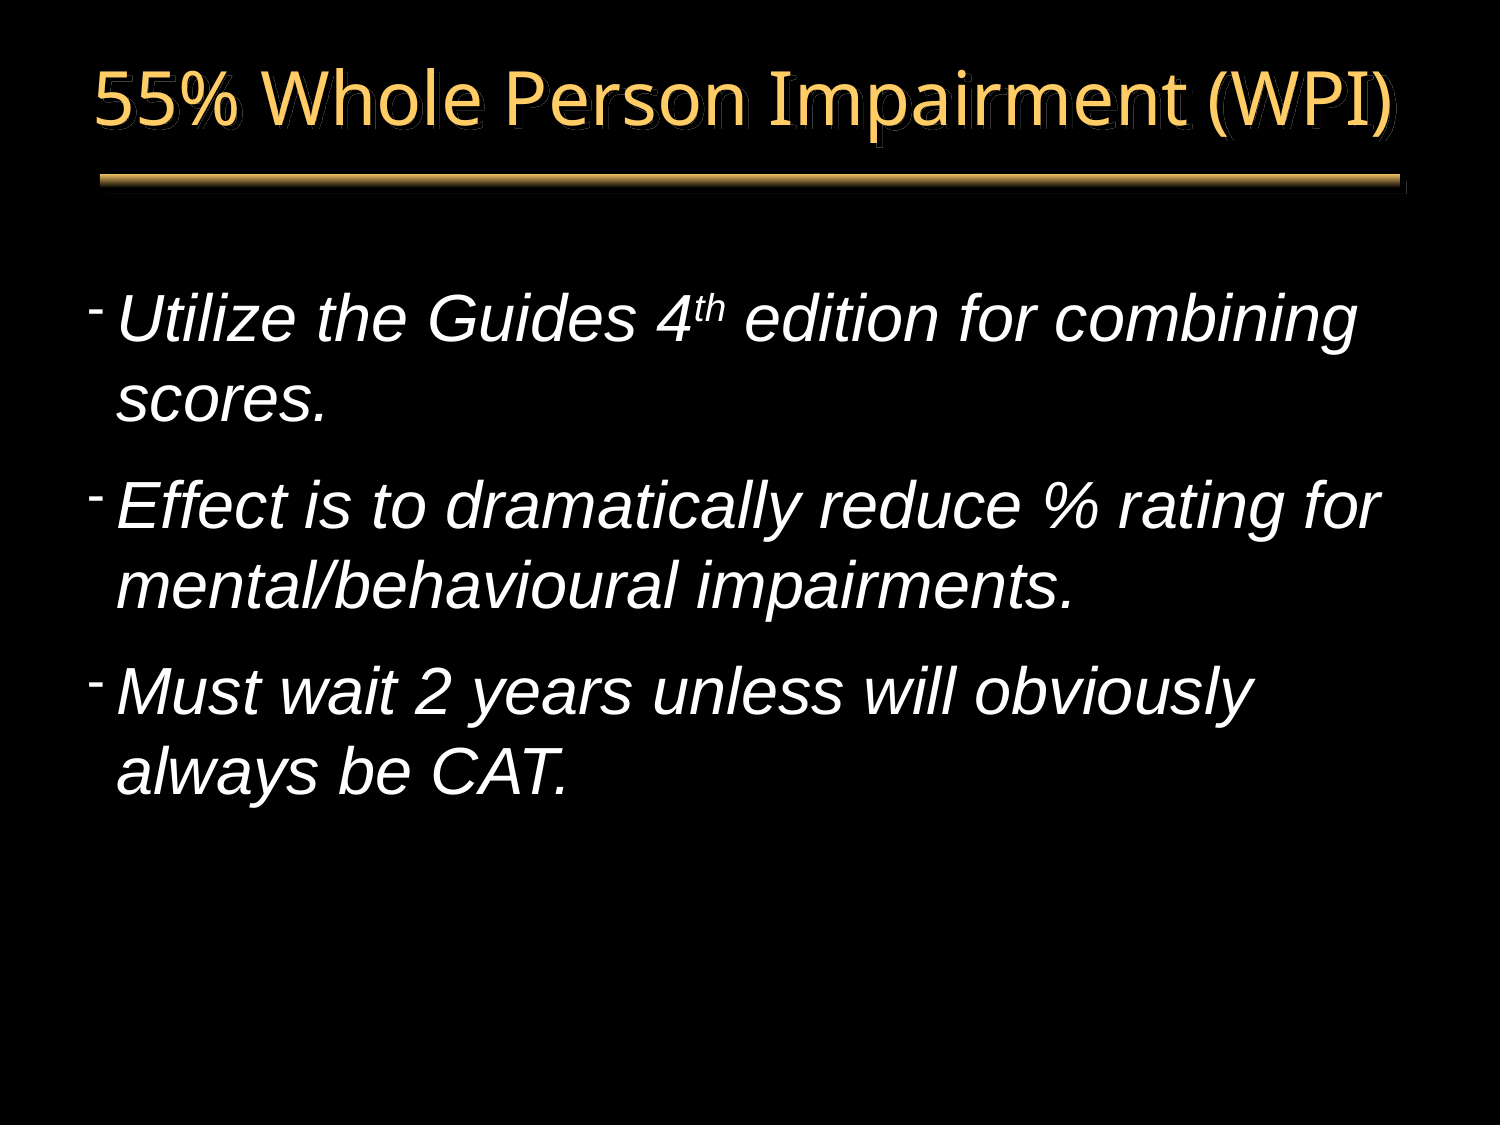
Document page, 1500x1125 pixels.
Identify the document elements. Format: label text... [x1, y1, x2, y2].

title 55% Whole Person Impairment (WPI) [24, 50, 1463, 238]
list Utilize the Guides 4th edition for combining scores. Effect is to dramatically reduce % rating for mental/behavioural impairments. Must wait 2 years unless will obviously always be CAT. [87, 275, 1400, 1000]
